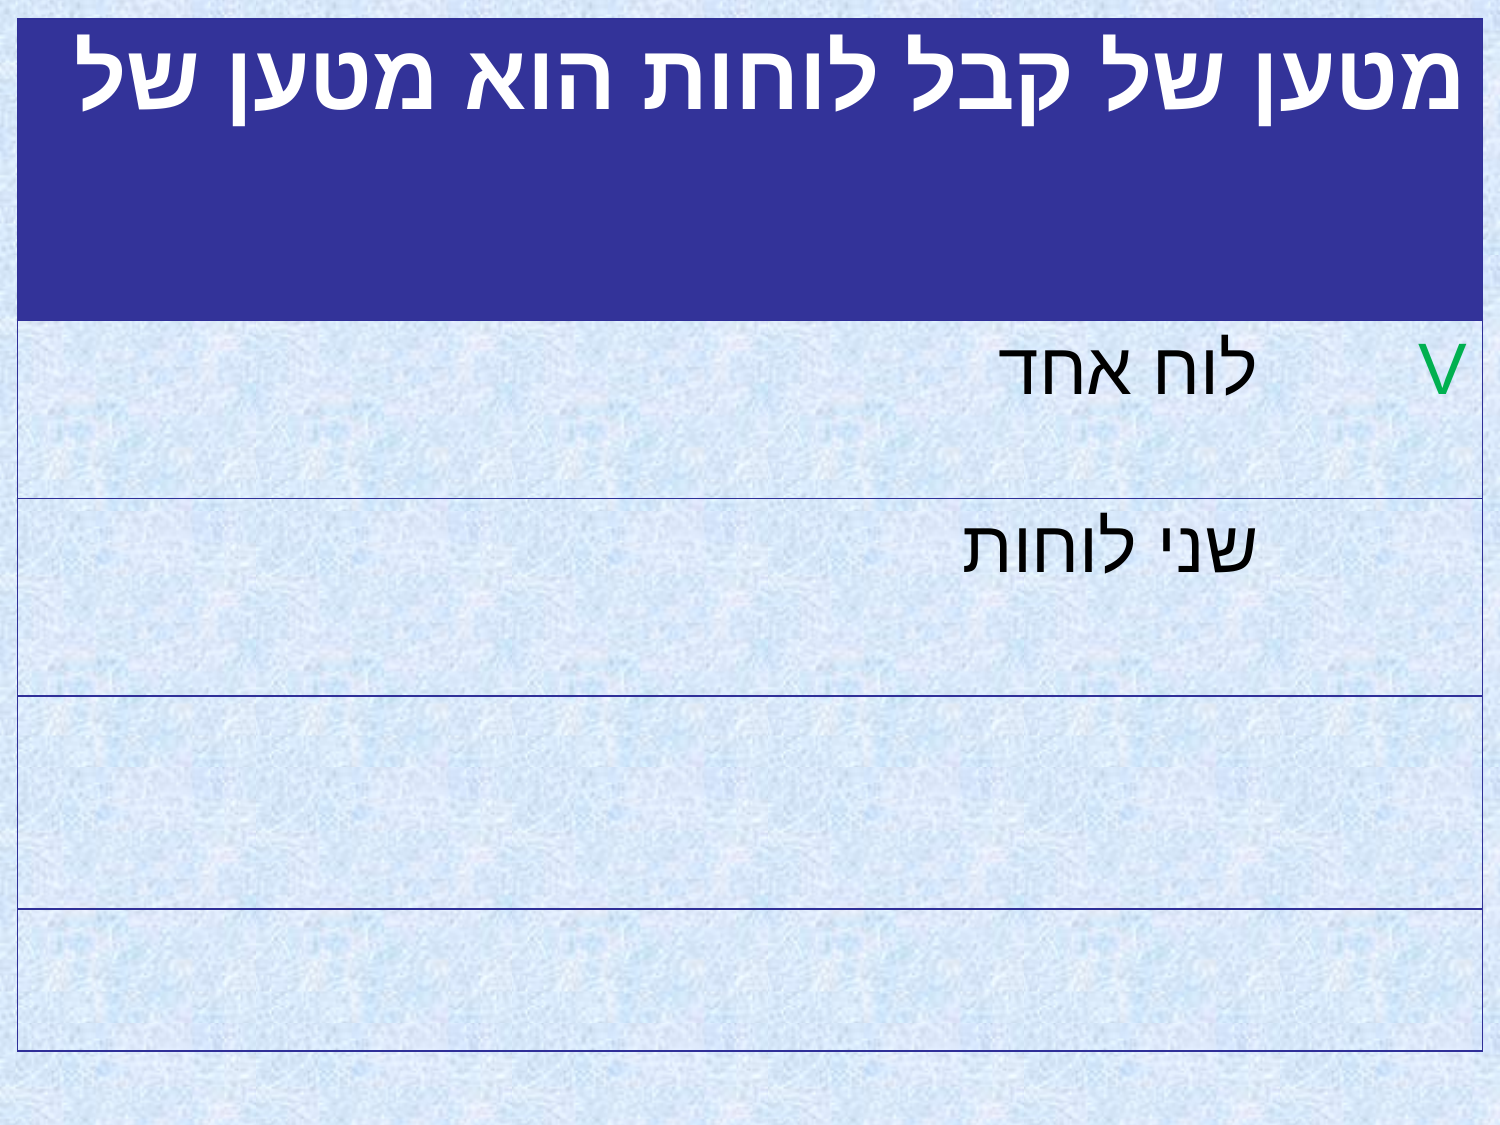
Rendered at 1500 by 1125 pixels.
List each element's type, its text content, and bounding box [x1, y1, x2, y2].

table_cell [18, 910, 1274, 1050]
table_cell [1274, 697, 1482, 908]
table_cell שני לוחות [18, 499, 1274, 695]
table_cell [1274, 910, 1482, 1050]
picture [0, 0, 1500, 1125]
table_cell [1274, 499, 1482, 695]
table_cell לוח אחד [18, 321, 1274, 498]
table_header מטען של קבל לוחות הוא מטען של [18, 20, 1482, 320]
table_cell V [1274, 321, 1482, 498]
table_cell [18, 697, 1274, 908]
